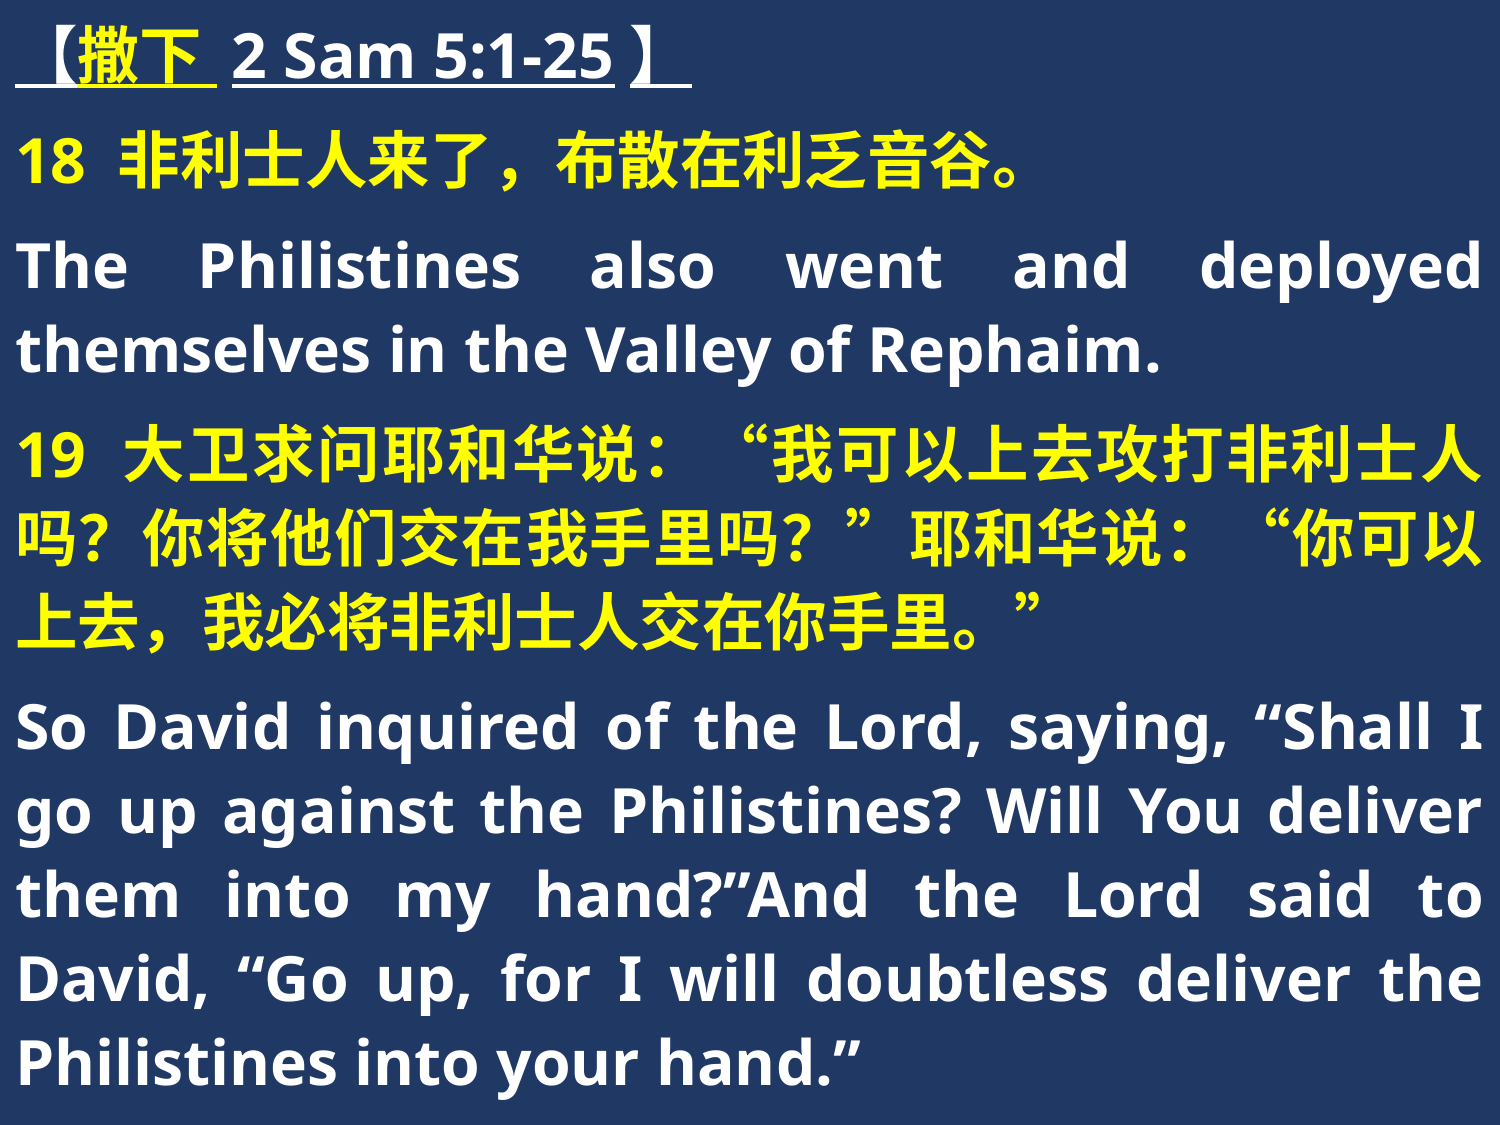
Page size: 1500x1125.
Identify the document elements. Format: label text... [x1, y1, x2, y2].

list 【撒下 2 Sam 5:1-25】 18 非利士人来了，布散在利乏音谷。 The Philistines also went and deployed themselves in the Valley of Rephaim. 19 大卫求问耶和华说：“我可以上去攻打非利士人吗？你将他们交在我手里吗？”耶和华说：“你可以上去，我必将非利士人交在你手里。” So David inquired of the Lord, saying, “Shall I go up against the Philistines? Will You deliver them into my hand?”And the Lord said to David, “Go up, for I will doubtless deliver the Philistines into your hand.” [0, 0, 1500, 1125]
